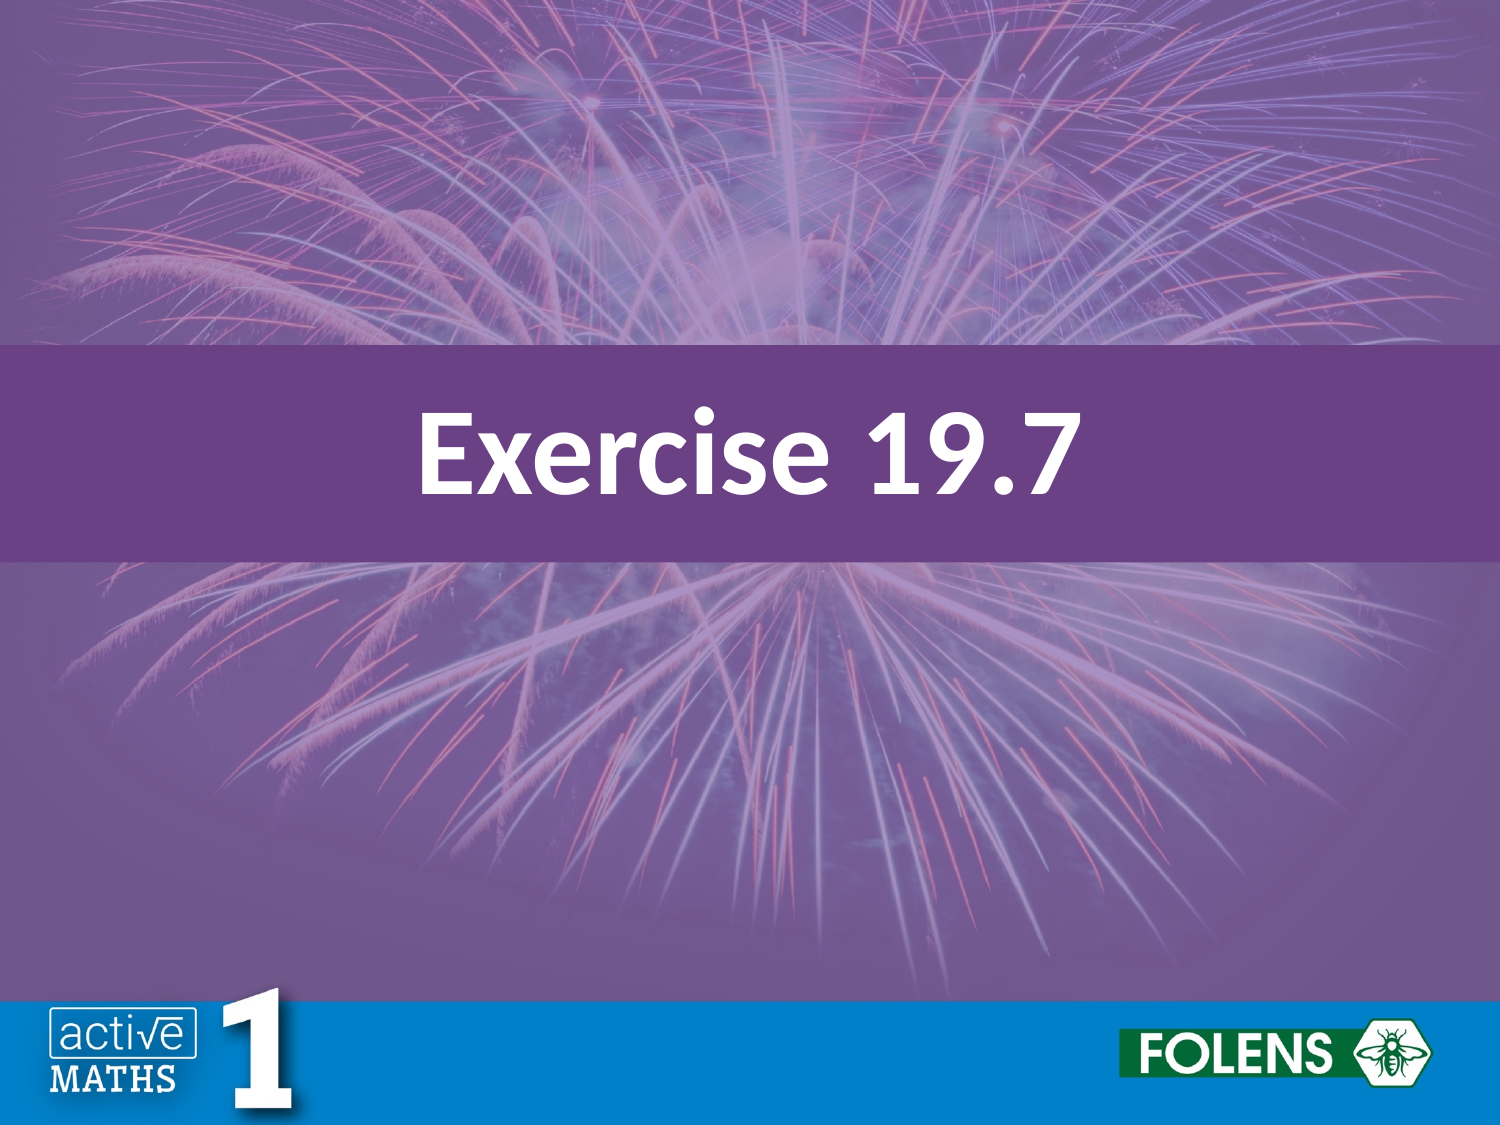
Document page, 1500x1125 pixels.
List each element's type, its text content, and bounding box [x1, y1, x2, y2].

title Exercise 19.7 [0, 345, 1500, 563]
picture [0, 563, 1500, 1125]
picture [0, 0, 1500, 345]
